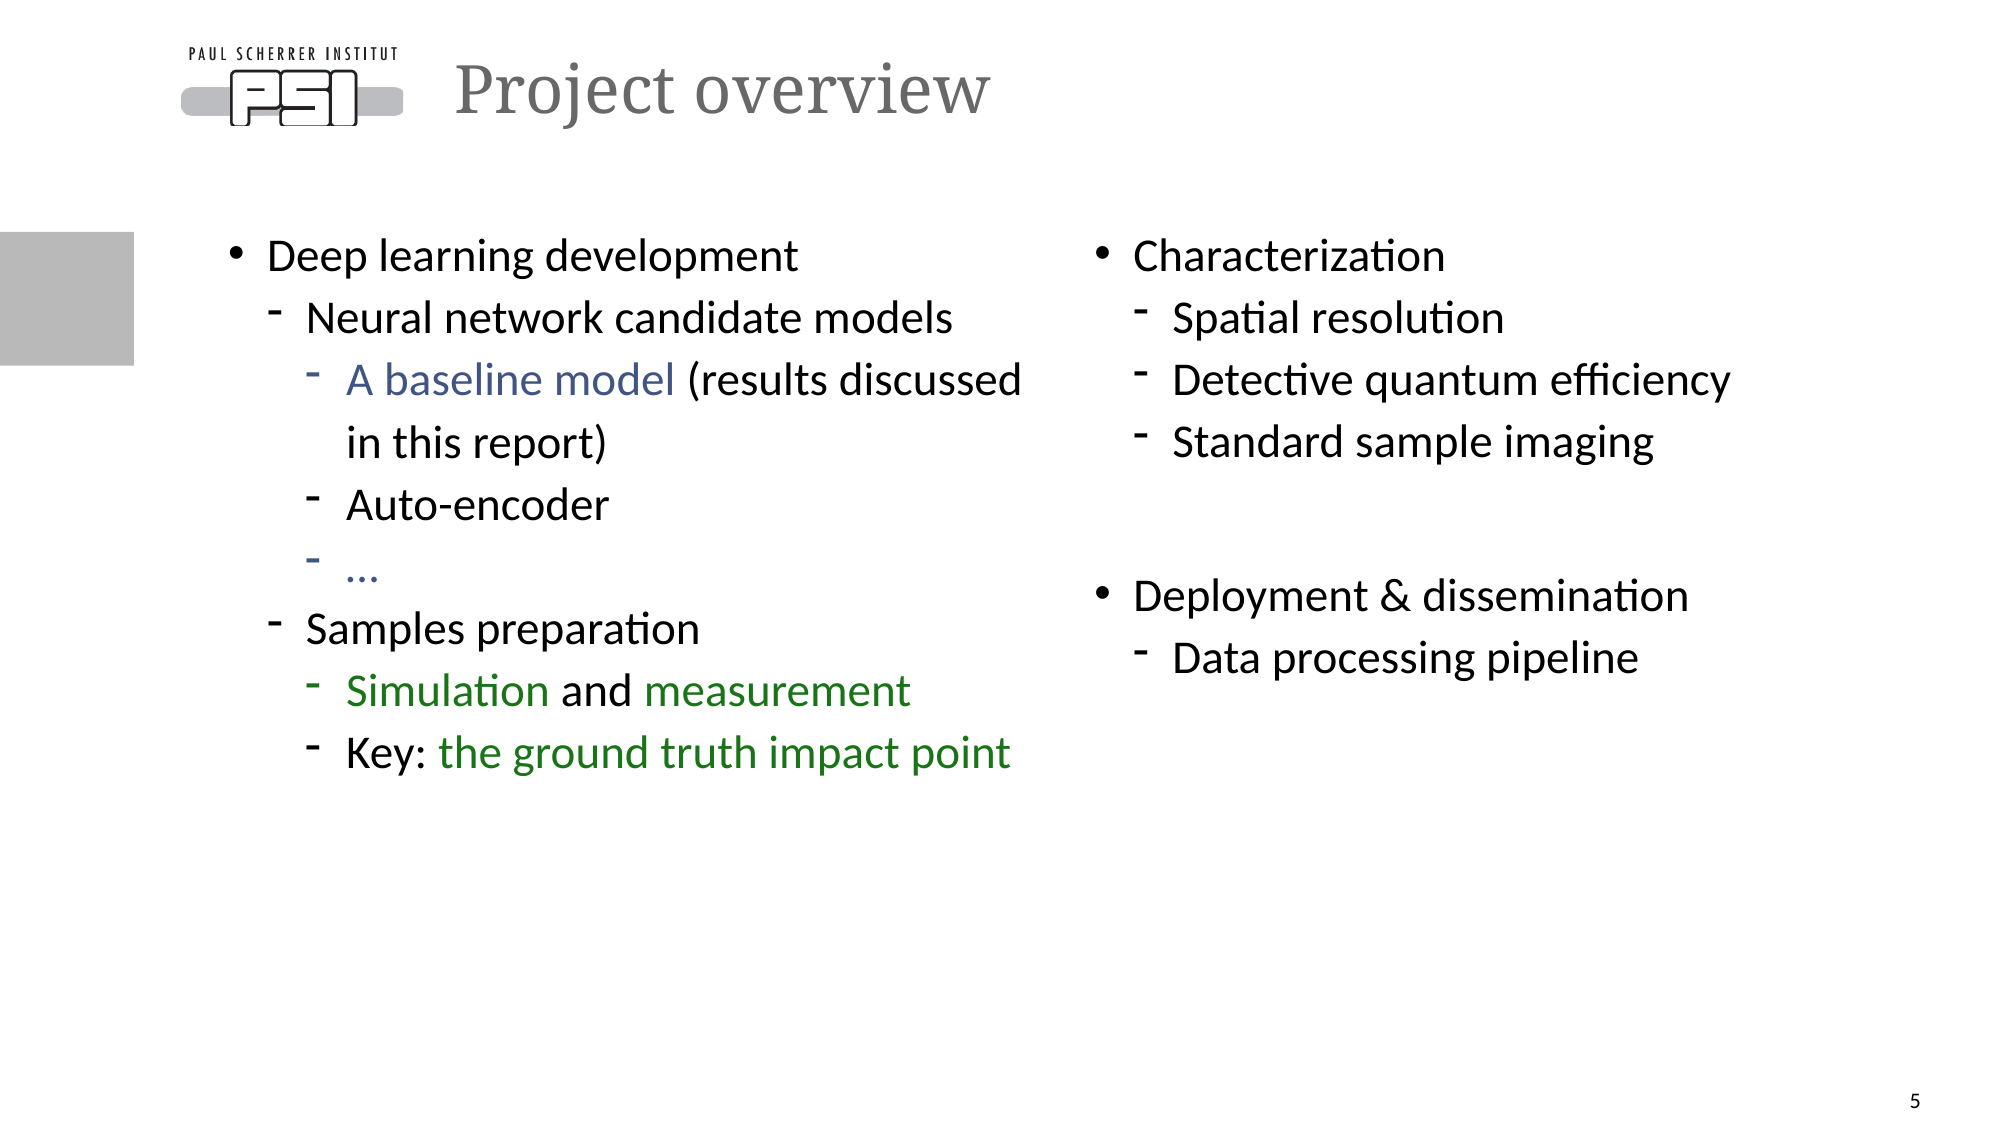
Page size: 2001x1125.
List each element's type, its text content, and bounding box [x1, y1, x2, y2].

list Characterization Spatial resolution Detective quantum efficiency Standard sample imaging Deployment & dissemination Data processing pipeline [1094, 218, 1922, 988]
title Project overview [454, 47, 1922, 131]
list Deep learning development Neural network candidate models A baseline model (results discussed in this report) Auto-encoder … Samples preparation Simulation and measurement Key: the ground truth impact point [228, 218, 1056, 988]
slide_number 5 [1794, 1086, 1921, 1119]
